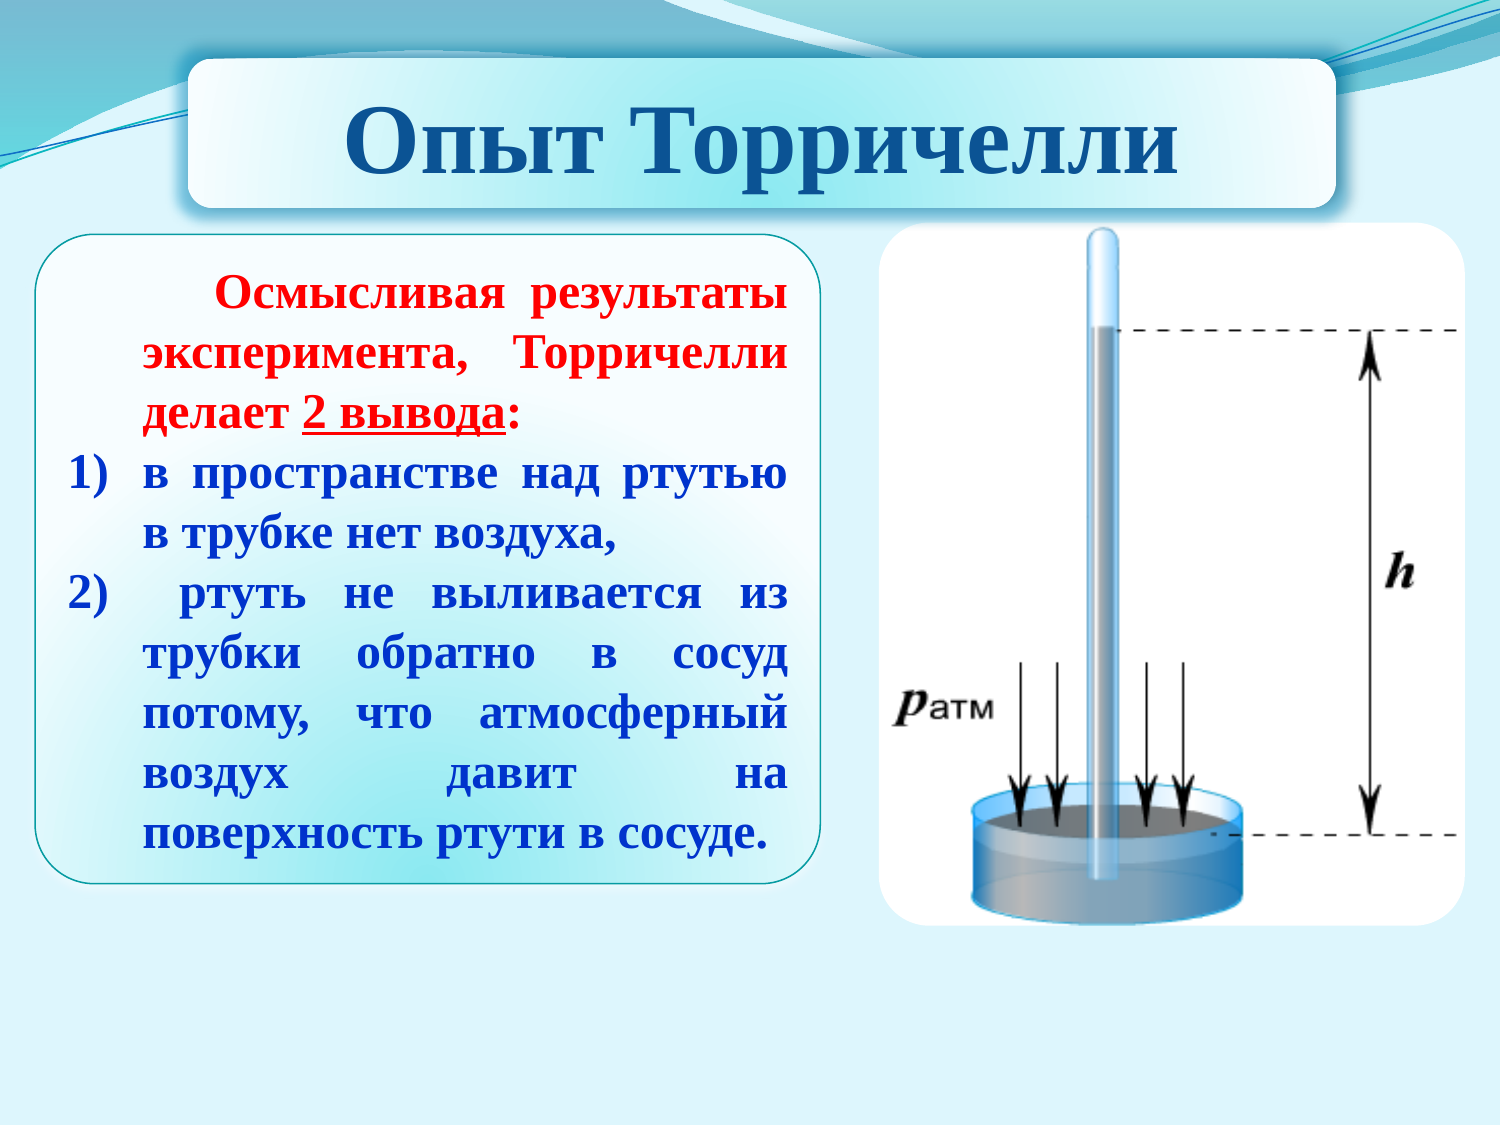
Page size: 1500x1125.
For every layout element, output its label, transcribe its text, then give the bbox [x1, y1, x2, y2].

text_box Осмысливая результаты эксперимента, Торричелли делает 2 вывода: в пространстве над ртутью в трубке нет воздуха, ртуть не выливается из трубки обратно в сосуд потому, что атмосферный воздух давит на поверхность ртути в сосуде. [34, 233, 822, 885]
picture [878, 222, 1466, 926]
text_box Опыт Торричелли [186, 57, 1337, 209]
